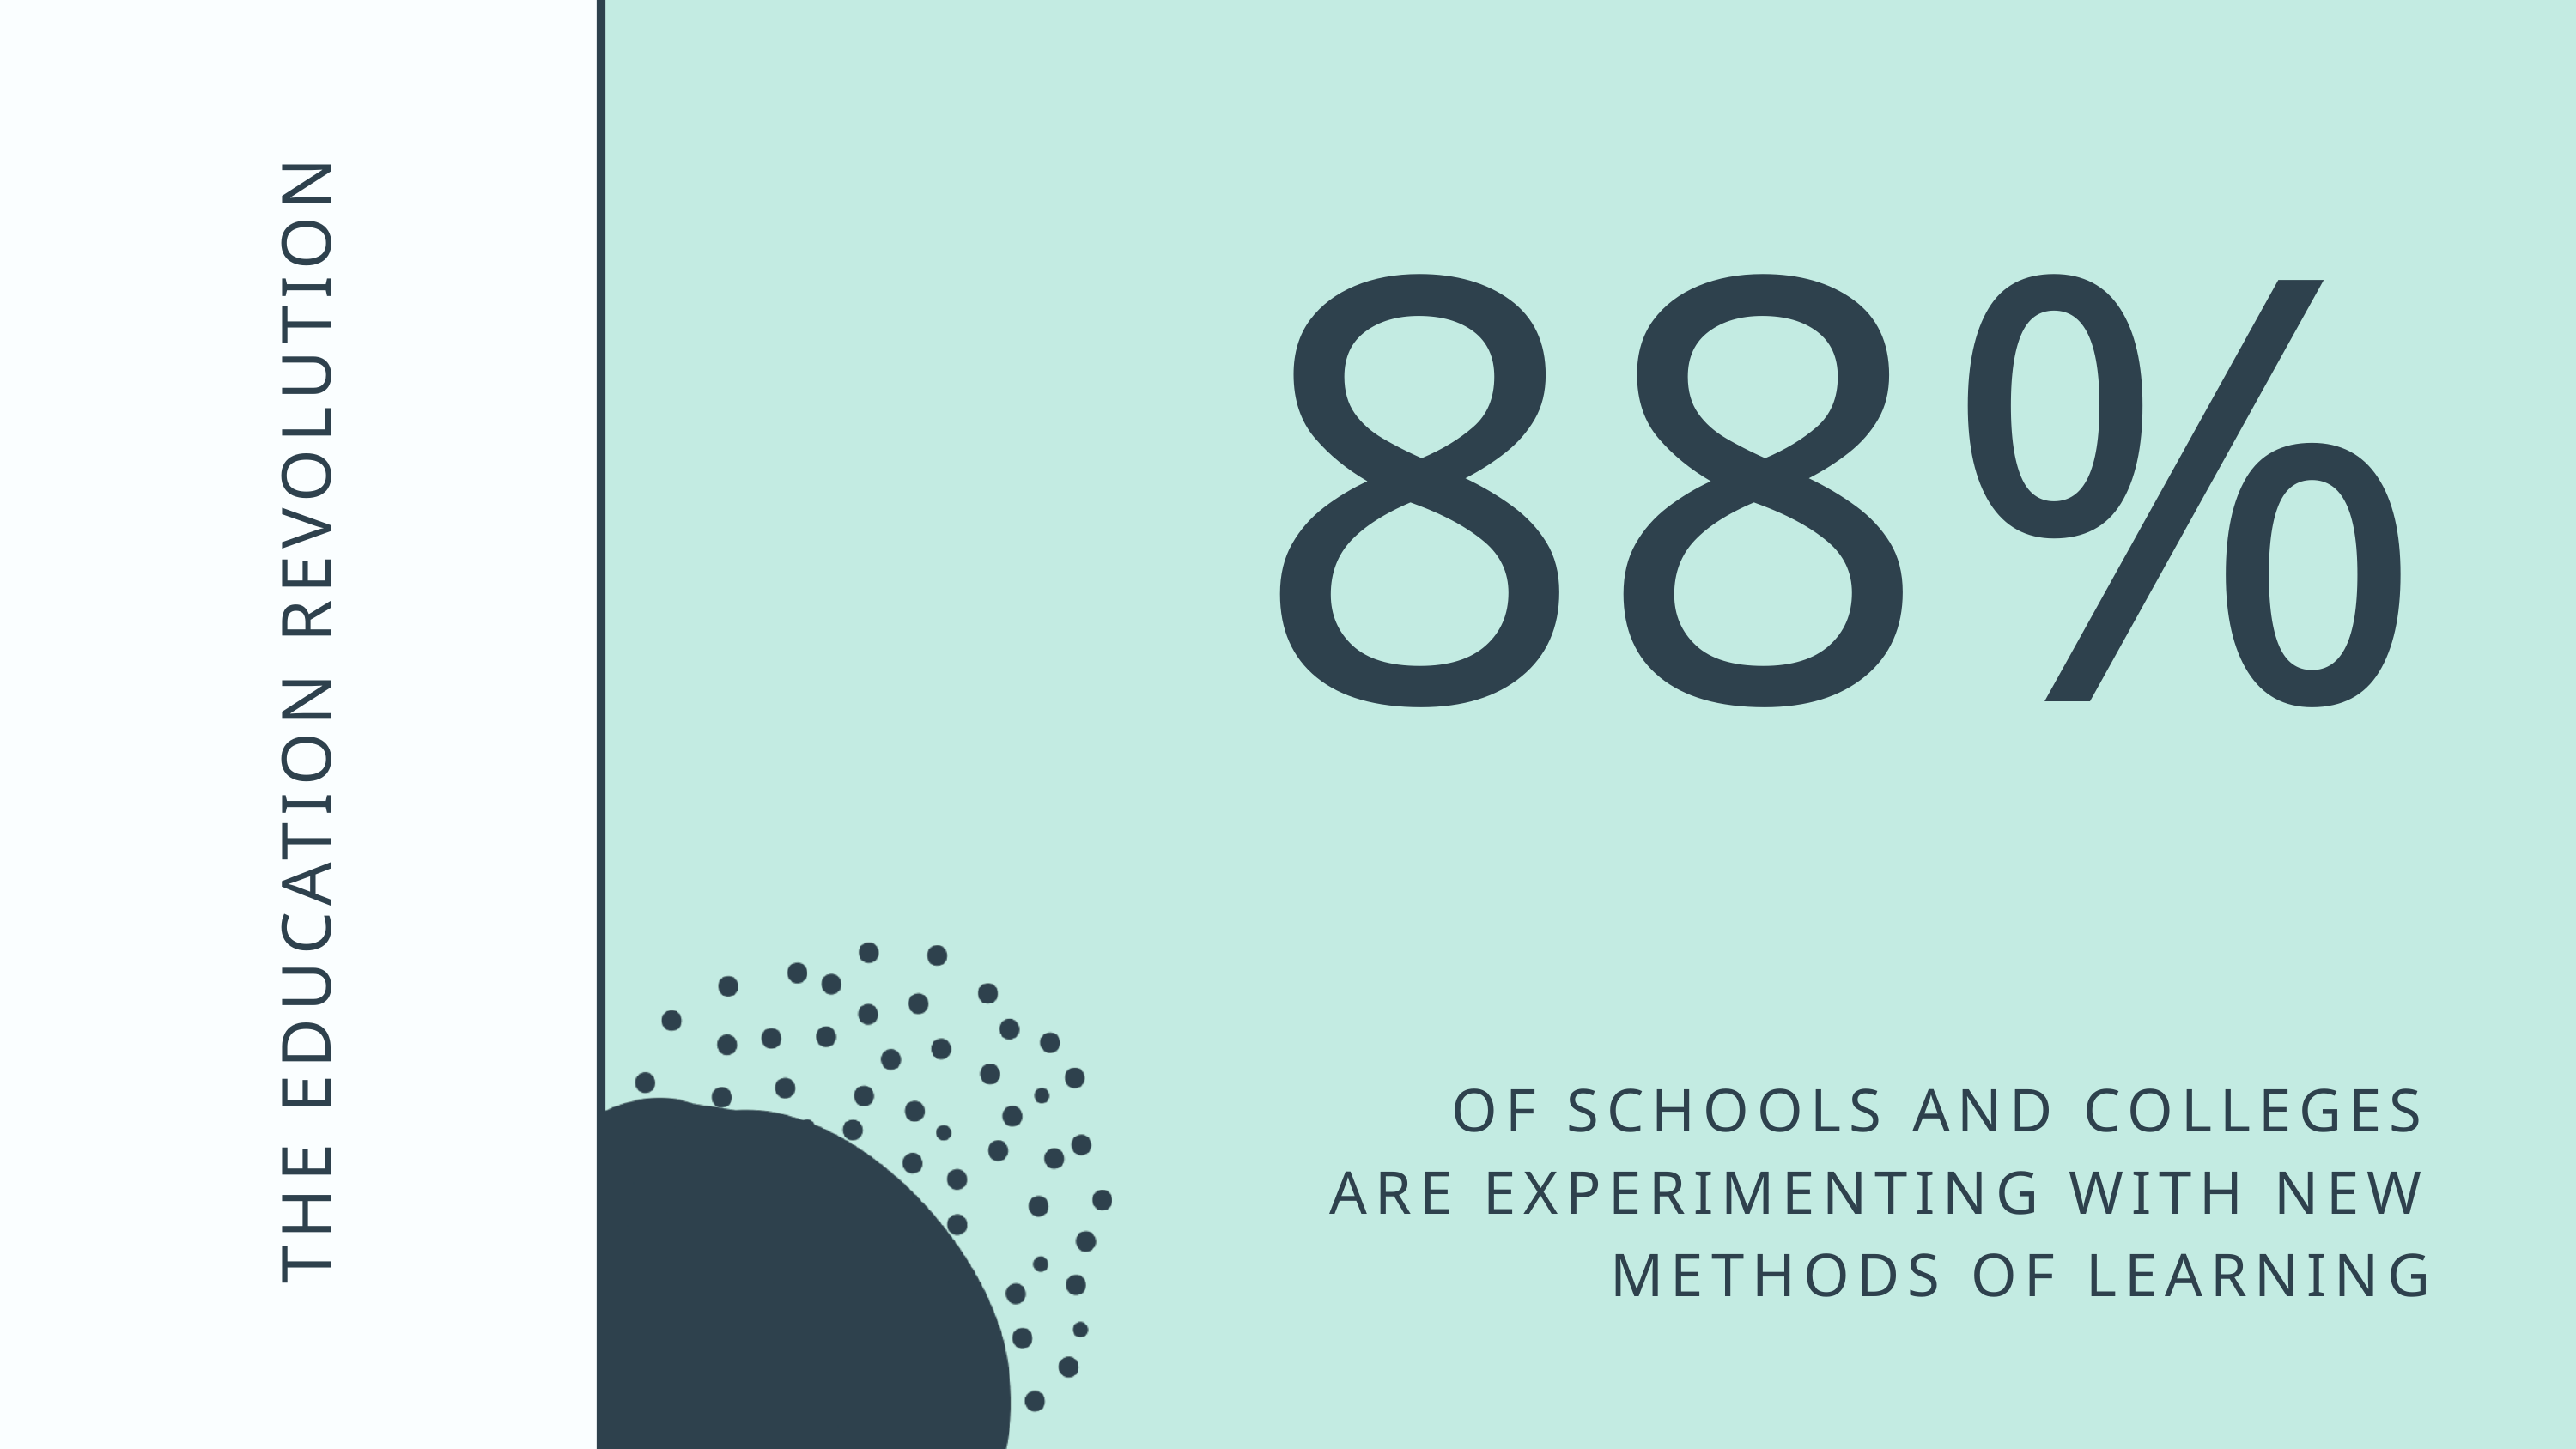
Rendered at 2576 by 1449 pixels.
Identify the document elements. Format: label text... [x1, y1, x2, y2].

text_box OF SCHOOLS AND COLLEGES ARE EXPERIMENTING WITH NEW METHODS OF LEARNING [1323, 1060, 2432, 1309]
text_box 88% [912, 241, 2432, 820]
picture [606, 943, 1135, 1449]
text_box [0, 0, 606, 1449]
